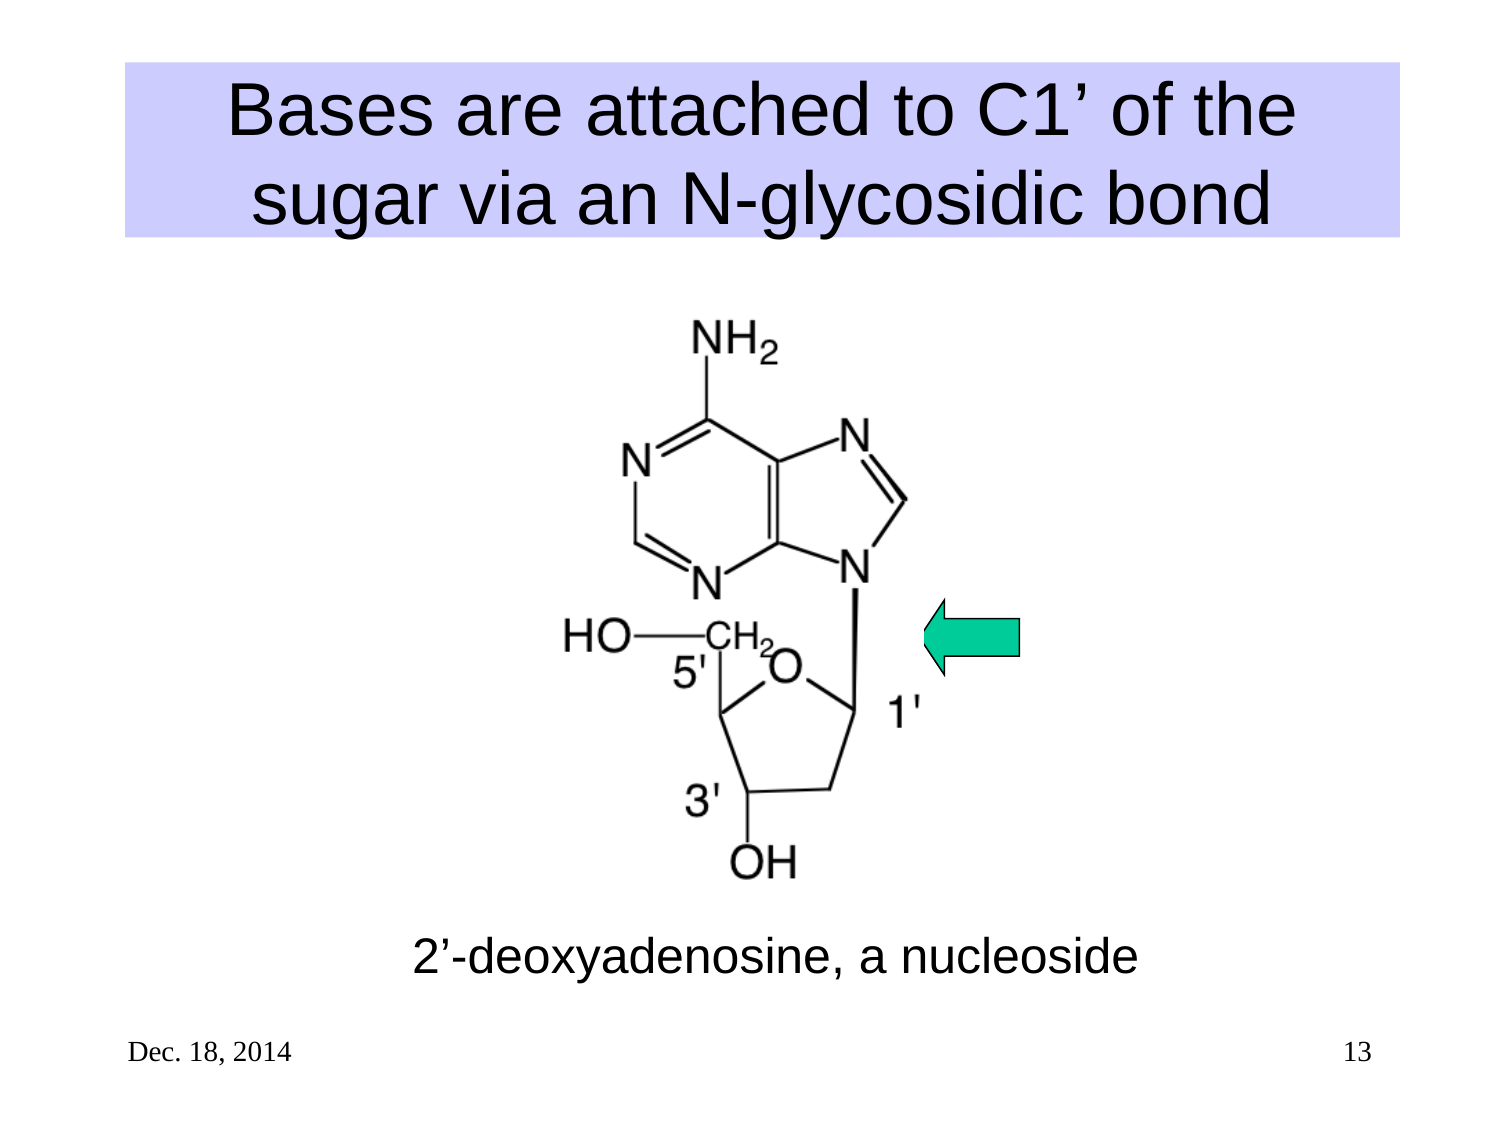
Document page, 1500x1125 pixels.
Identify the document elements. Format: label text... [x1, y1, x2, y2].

title Bases are attached to C1’ of the sugar via an N-glycosidic bond [125, 62, 1400, 238]
text_box [928, 599, 1020, 675]
picture [505, 289, 924, 891]
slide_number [112, 1025, 425, 1100]
slide_number 13 [1074, 1025, 1388, 1100]
text_box 2’-deoxyadenosine, a nucleoside [397, 916, 1155, 1052]
